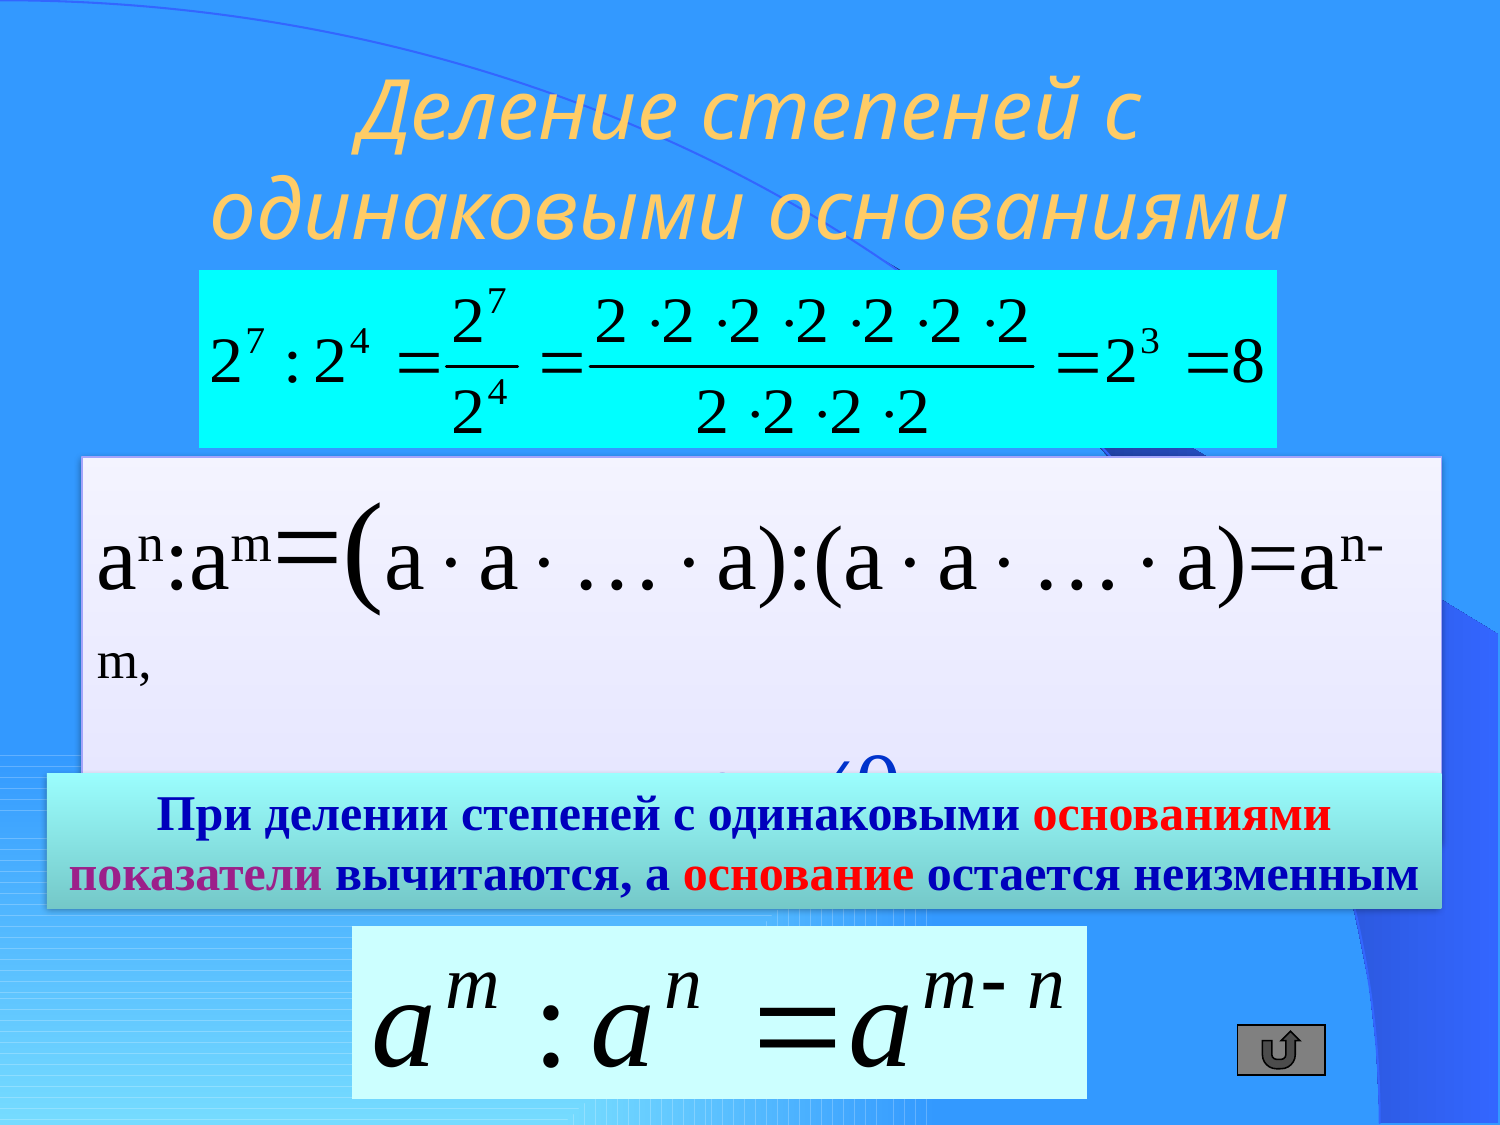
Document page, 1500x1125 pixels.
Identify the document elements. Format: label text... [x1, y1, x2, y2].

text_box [198, 269, 1278, 448]
text_box [1237, 1025, 1325, 1076]
text_box аn:am=(aa…a):(aa…a)=an-m, где а≠0 [81, 456, 1442, 772]
text_box При делении степеней с одинаковыми основаниями показатели вычитаются, а основание остается неизменным [46, 773, 1442, 909]
title Деление степеней с одинаковыми основаниями [112, 62, 1388, 251]
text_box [351, 925, 1088, 1099]
